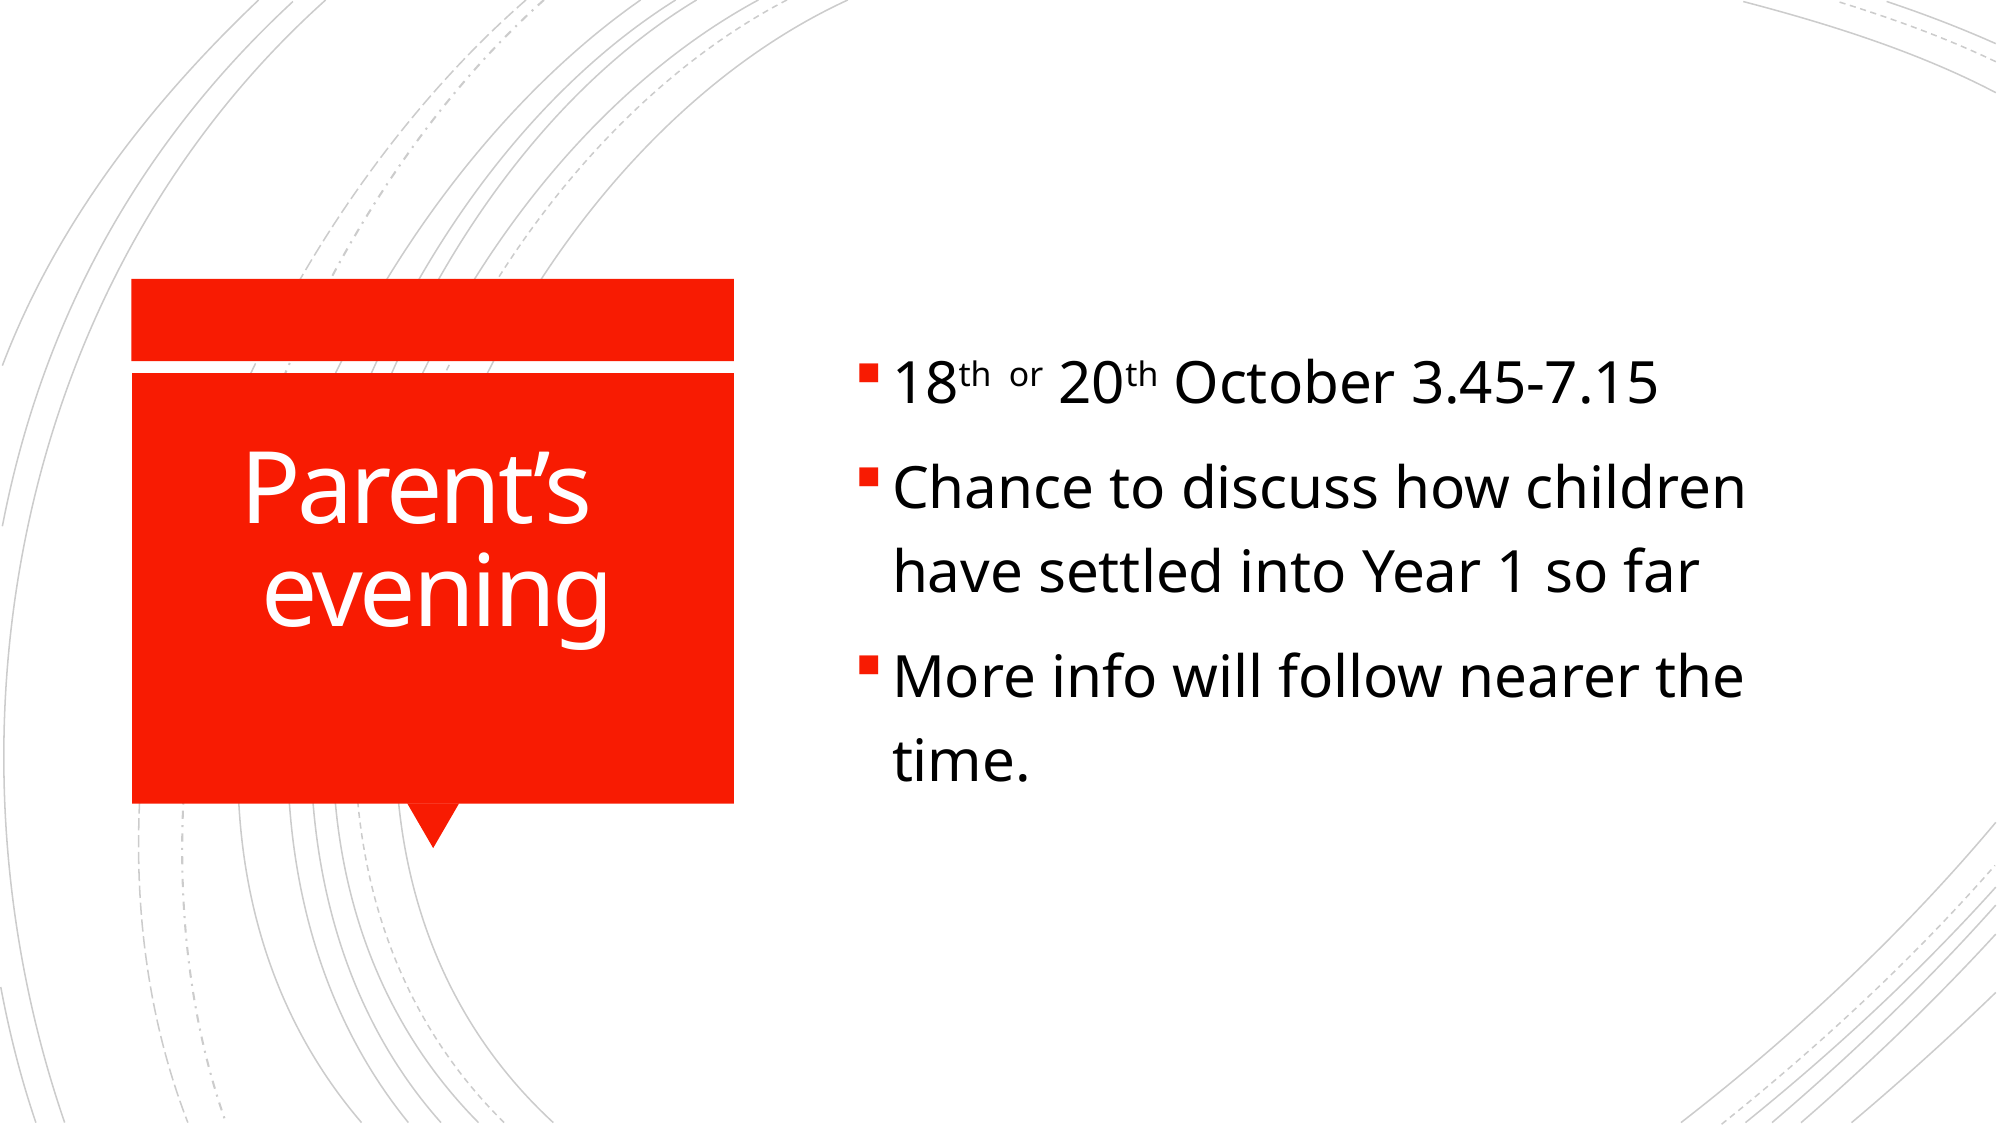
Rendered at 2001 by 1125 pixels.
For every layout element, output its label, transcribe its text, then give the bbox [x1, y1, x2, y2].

title Parent’s evening [196, 385, 680, 789]
list 18th or 20th October 3.45-7.15 Chance to discuss how children have settled into Year 1 so far More info will follow nearer the time. [839, 131, 1871, 993]
